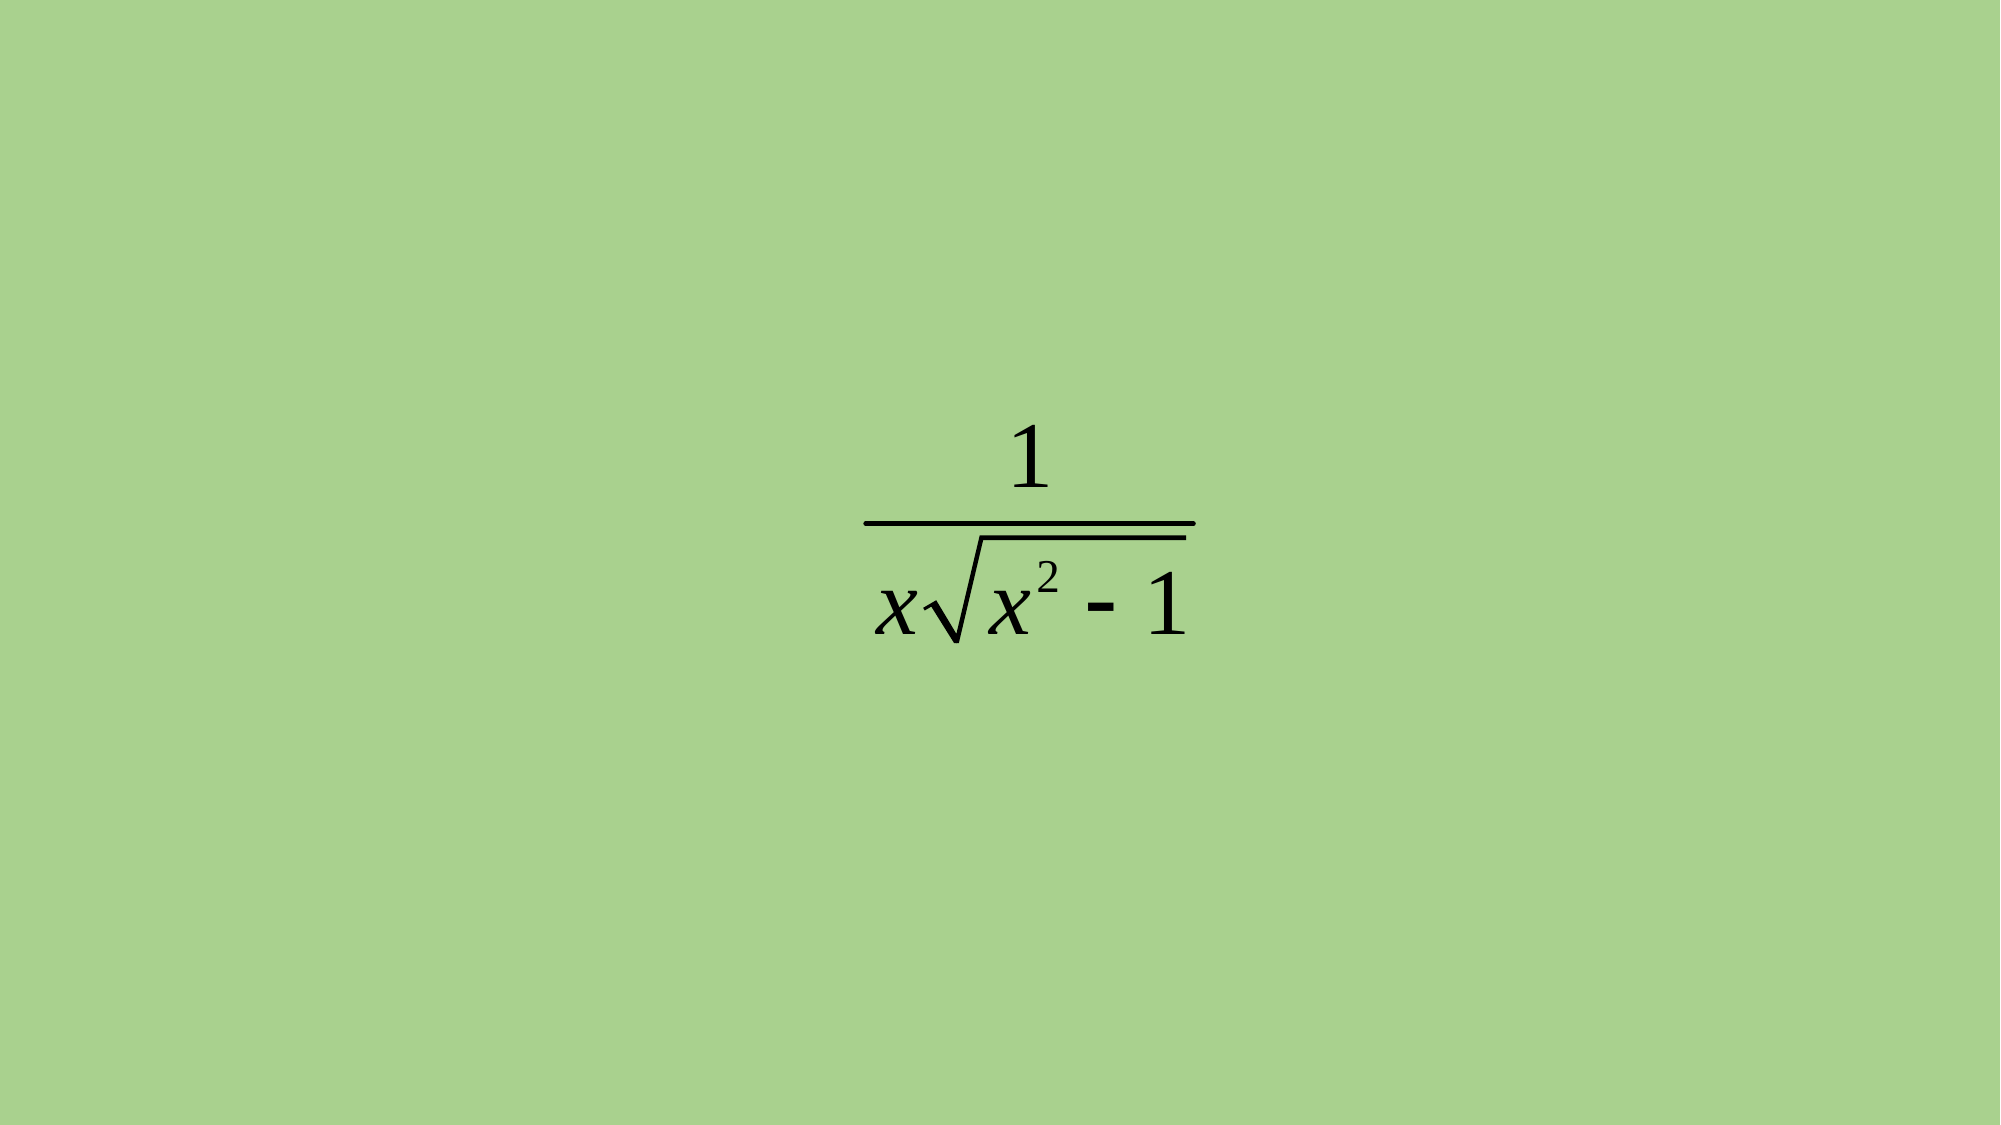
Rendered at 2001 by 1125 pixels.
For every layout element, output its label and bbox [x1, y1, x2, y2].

text_box [849, 397, 1212, 665]
